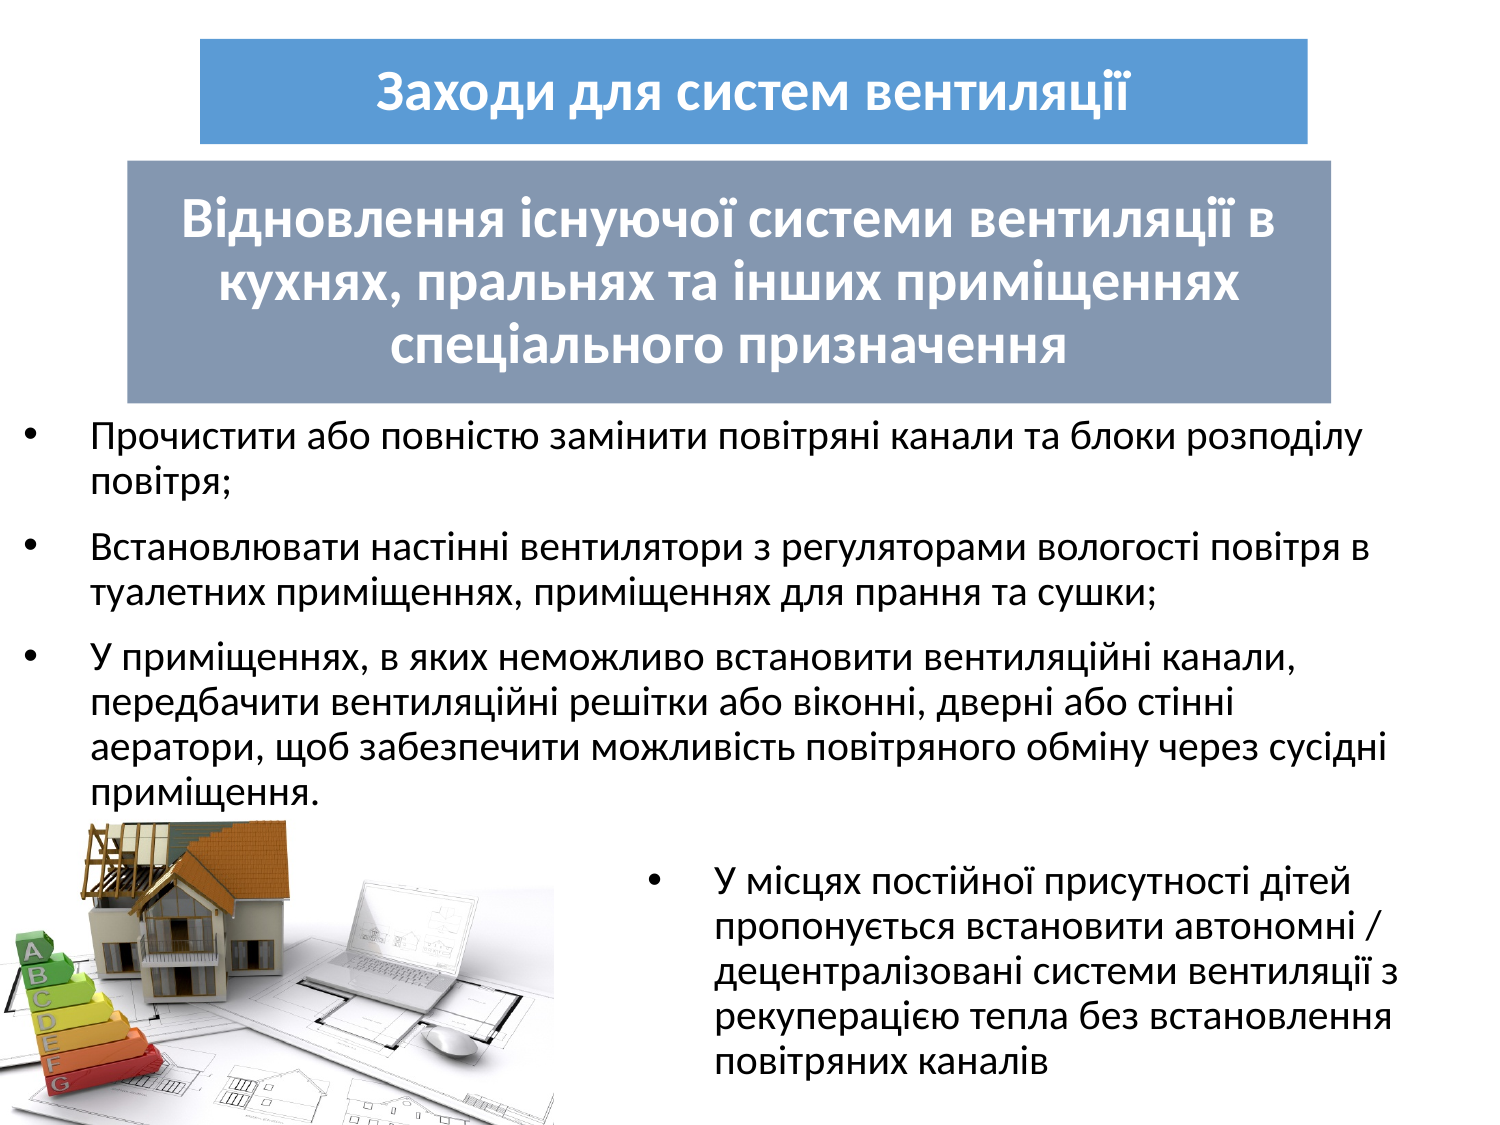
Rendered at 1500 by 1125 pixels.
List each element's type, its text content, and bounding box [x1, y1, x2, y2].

text_box Заходи для систем вентиляції [200, 38, 1308, 145]
picture [0, 835, 554, 1125]
text_box Прочистити або повністю замінити повітряні канали та блоки розподілу повітря; Встановлювати настінні вентилятори з регуляторами вологості повітря в туалетних приміщеннях, приміщеннях для прання та сушки; У приміщеннях, в яких неможливо встановити вентиляційні канали, передбачити вентиляційні решітки або віконні, дверні або стінні аератори, щоб забезпечити можливість повітряного обміну через сусідні приміщення. [0, 405, 1423, 835]
text_box Відновлення існуючої системи вентиляції в кухнях, пральнях та інших приміщеннях спеціального призначення [127, 160, 1332, 404]
text_box У місцях постійної присутності дітей пропонується встановити автономні / децентралізовані системи вентиляції з рекуперацією тепла без встановлення повітряних каналів [624, 851, 1463, 1108]
